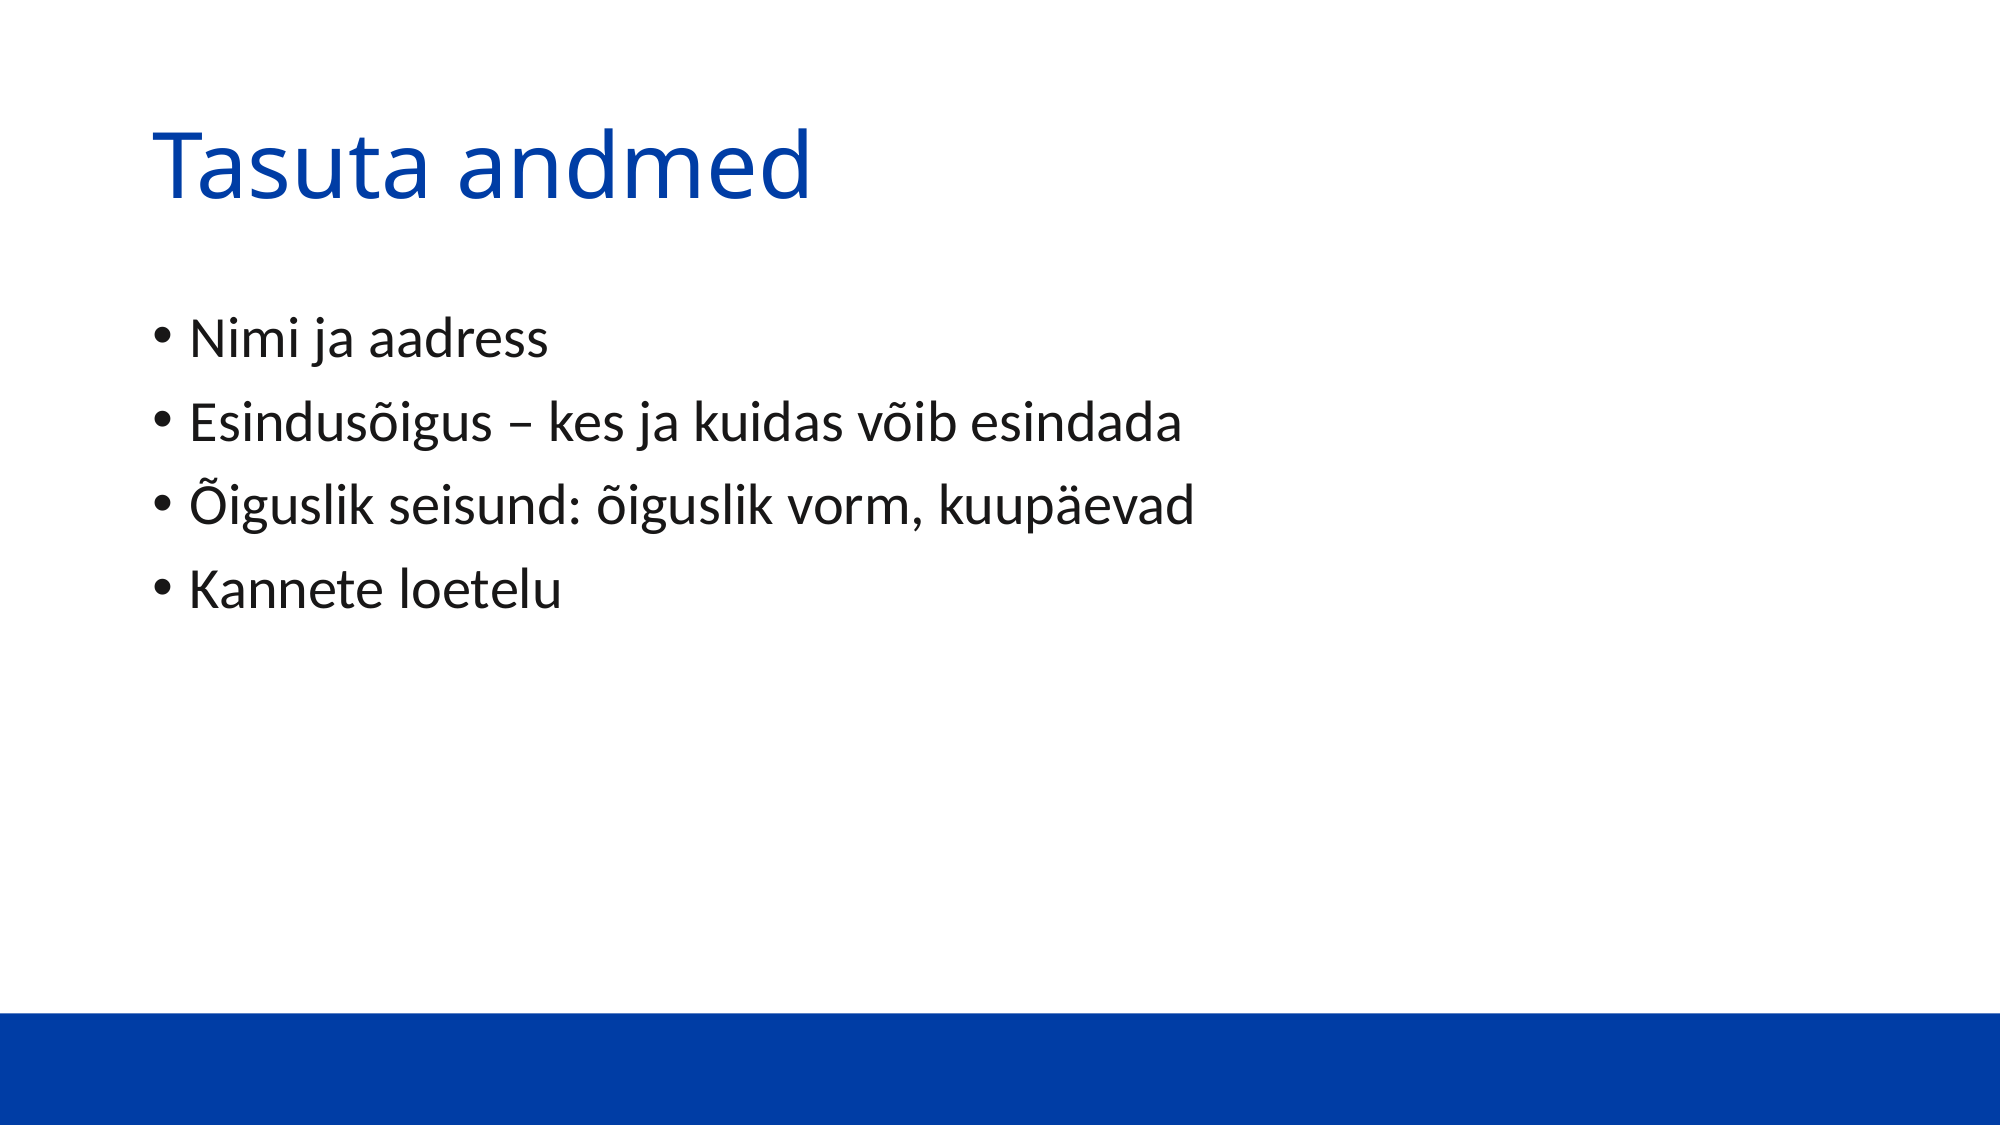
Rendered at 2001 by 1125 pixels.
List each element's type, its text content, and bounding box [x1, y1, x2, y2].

title Tasuta andmed [137, 59, 1863, 278]
list Nimi ja aadress Esindusõigus – kes ja kuidas võib esindada Õiguslik seisund: õiguslik vorm, kuupäevad Kannete loetelu [137, 299, 1863, 1013]
footer [0, 1013, 2000, 1125]
